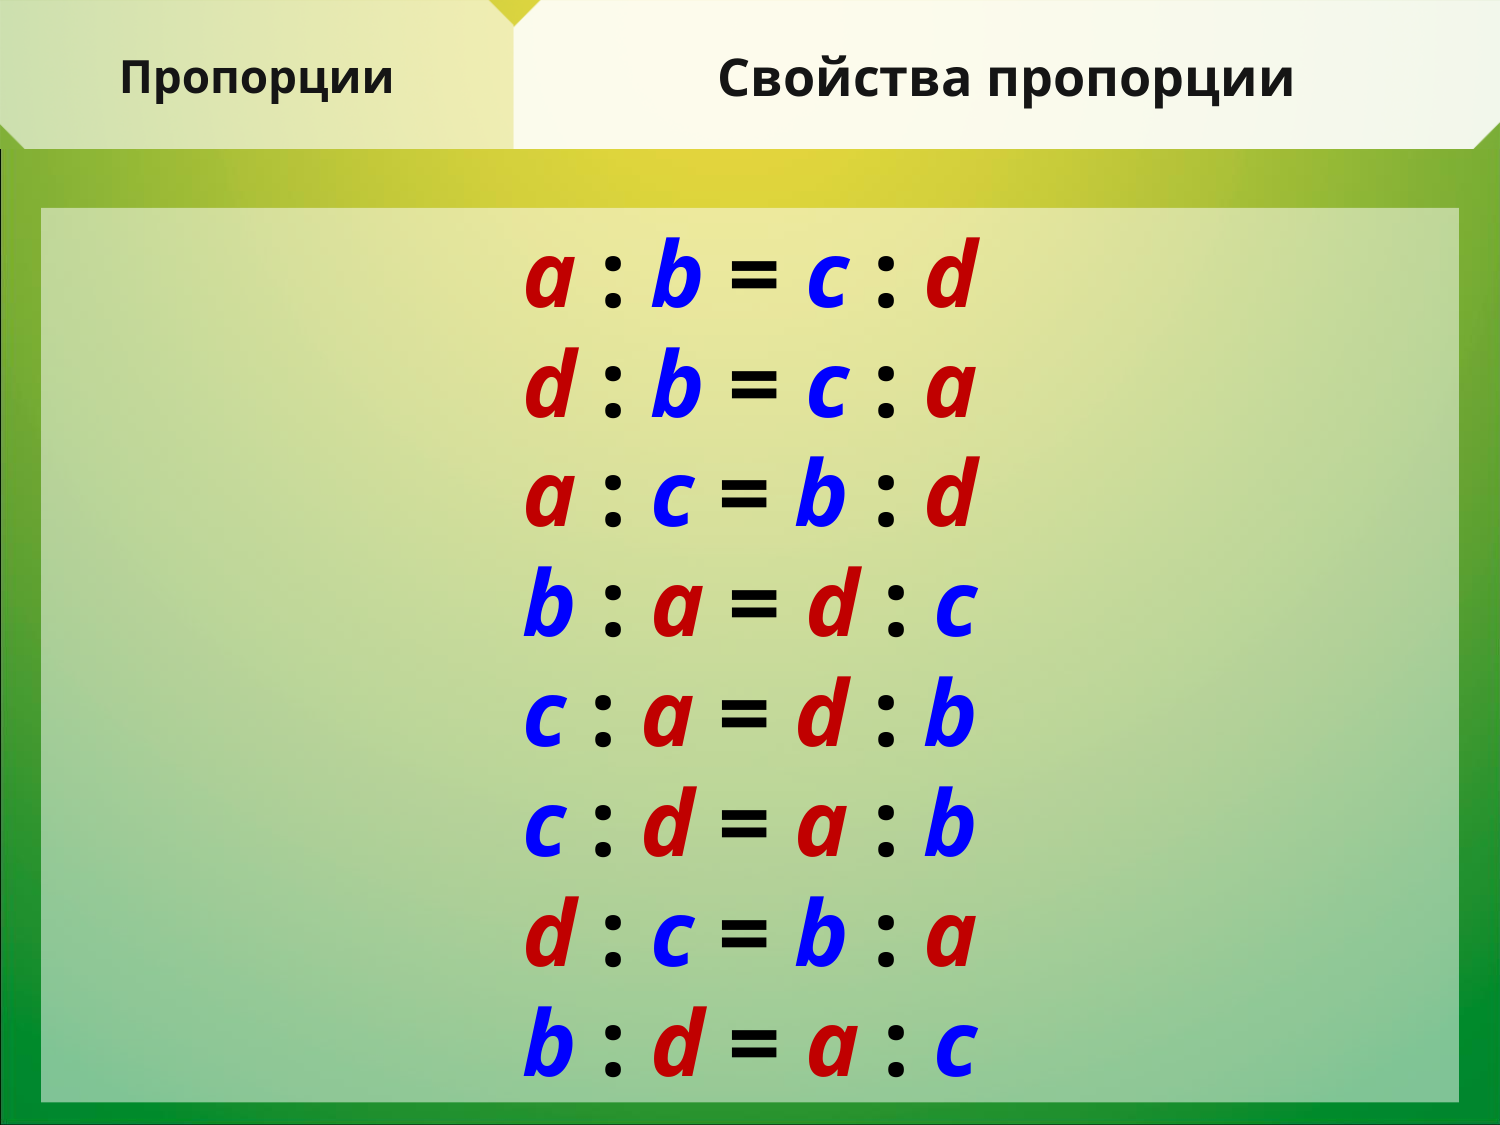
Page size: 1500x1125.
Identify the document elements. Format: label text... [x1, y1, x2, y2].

picture [0, 0, 1500, 1125]
text_box a : b = c : d d : b = c : a a : c = b : d b : a = d : c c : a = d : b c : d = a : b d : c = b : a b : d = a : c [41, 207, 1459, 1103]
